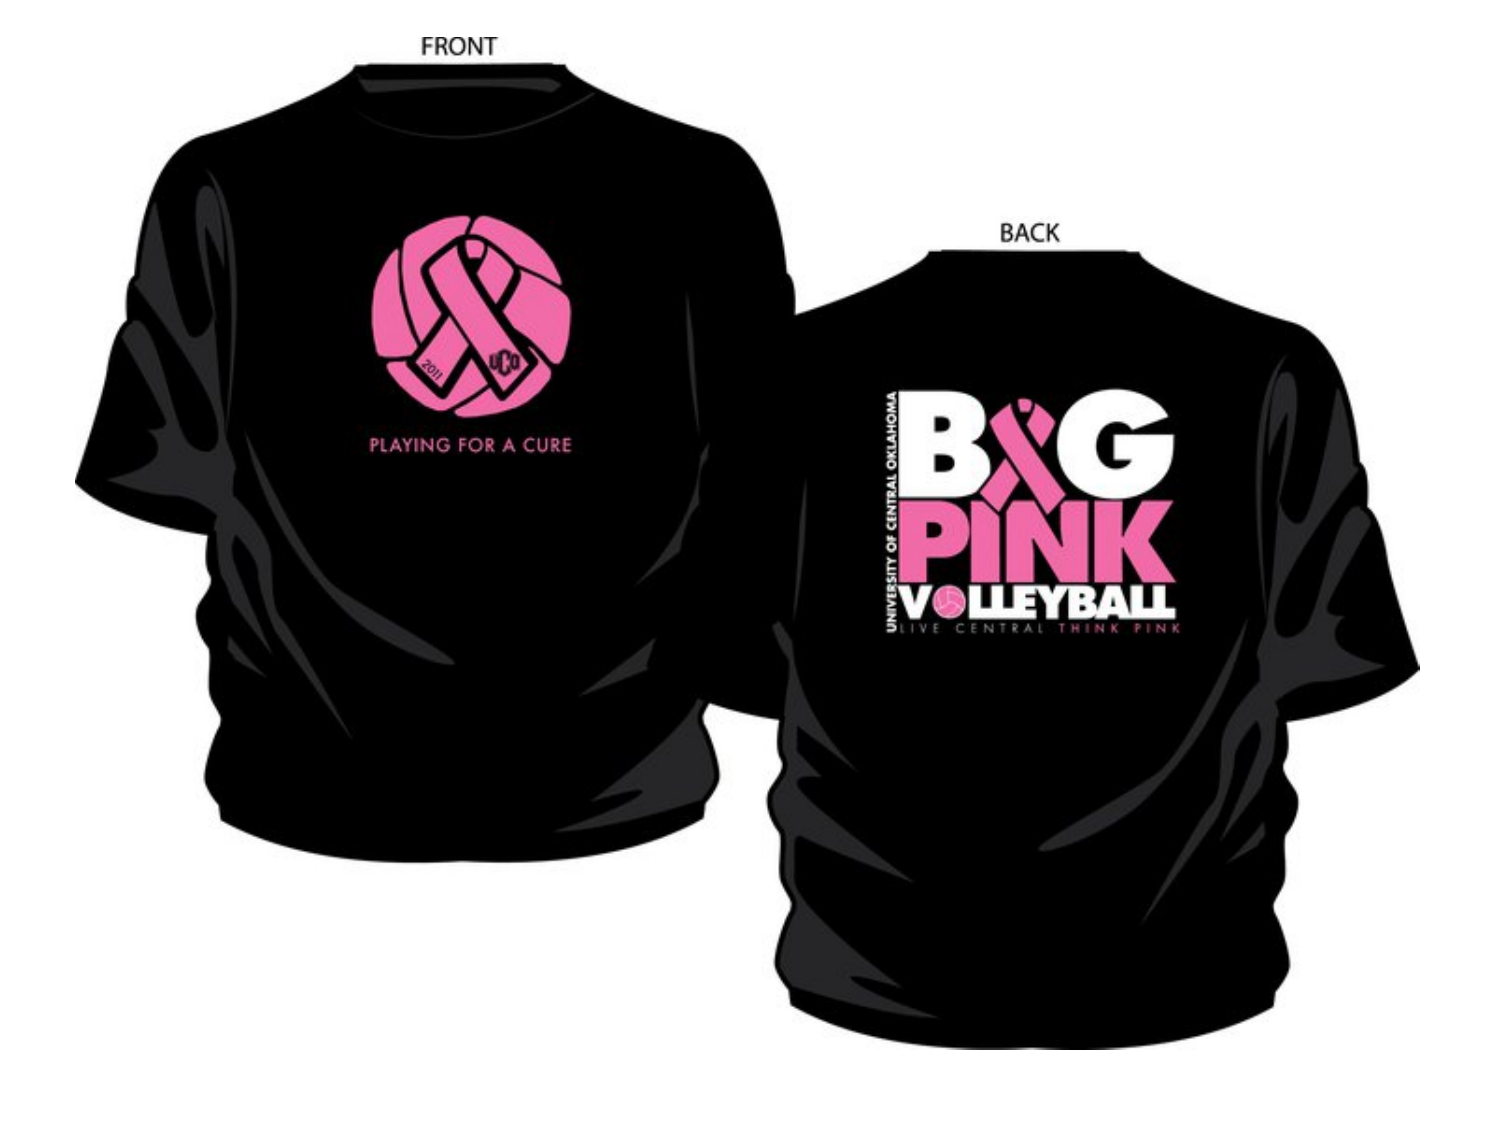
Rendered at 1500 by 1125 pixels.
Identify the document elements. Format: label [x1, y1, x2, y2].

picture [74, 37, 1421, 1051]
